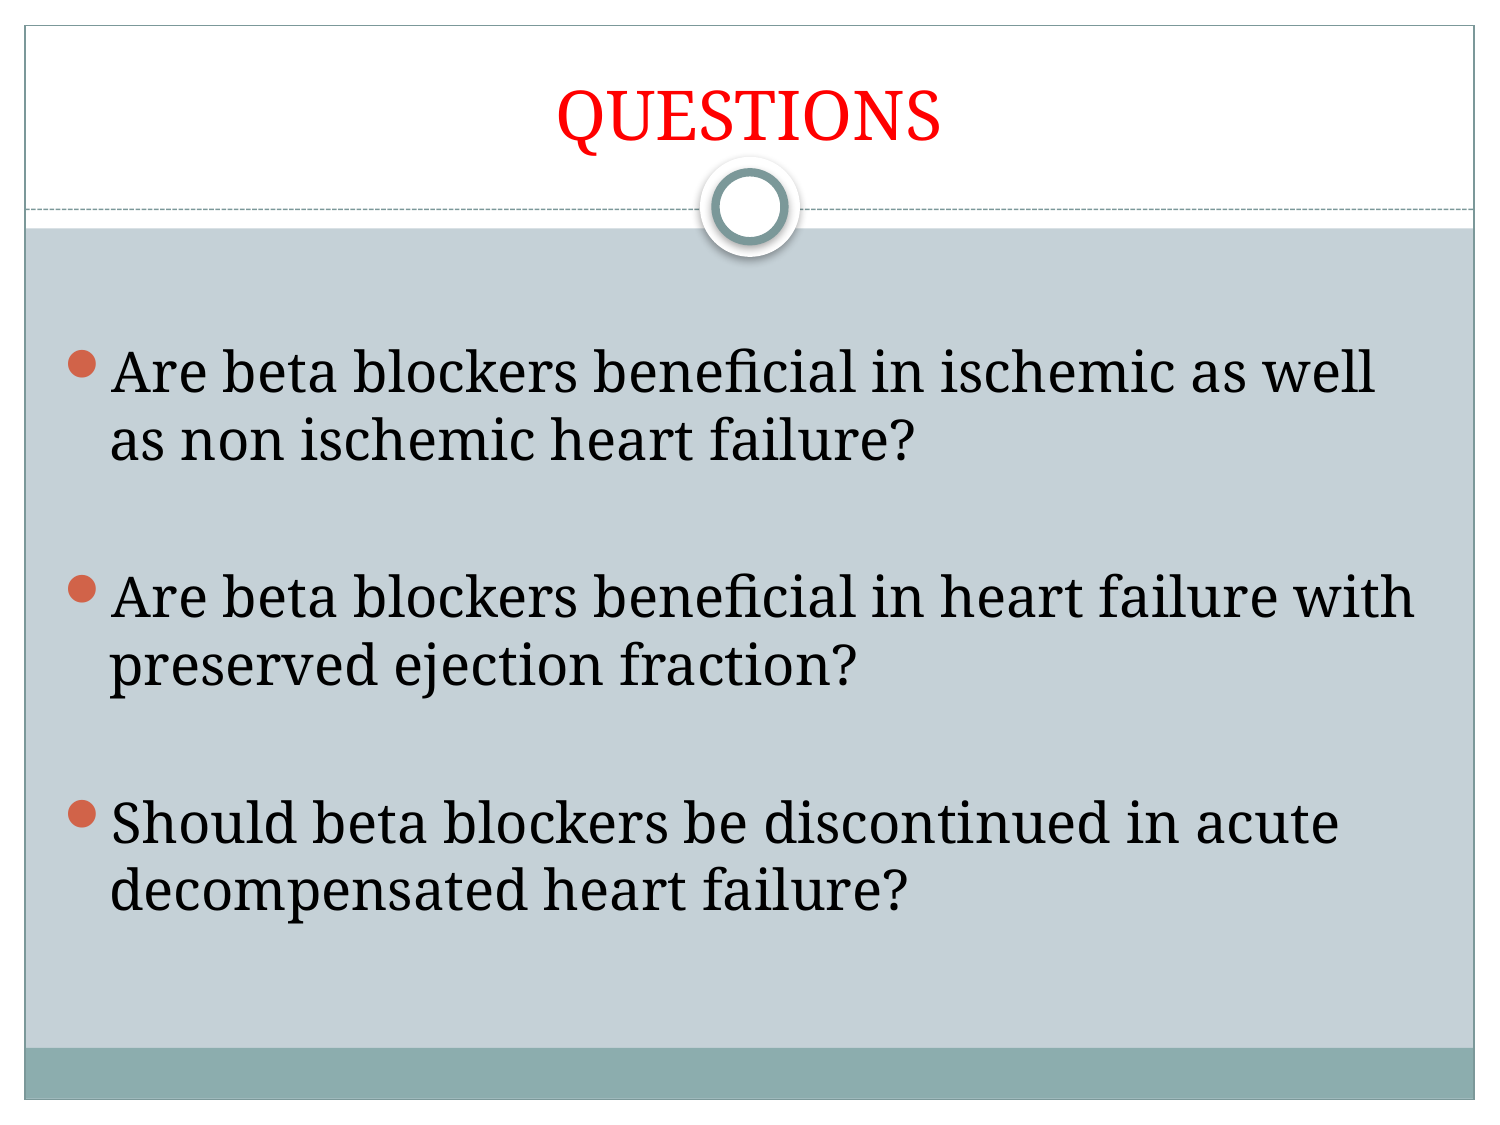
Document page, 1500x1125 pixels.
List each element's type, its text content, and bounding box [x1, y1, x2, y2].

list Are beta blockers beneficial in ischemic as well as non ischemic heart failure? Are beta blockers beneficial in heart failure with preserved ejection fraction? Should beta blockers be discontinued in acute decompensated heart failure? [49, 250, 1445, 1001]
title QUESTIONS [49, 37, 1450, 162]
